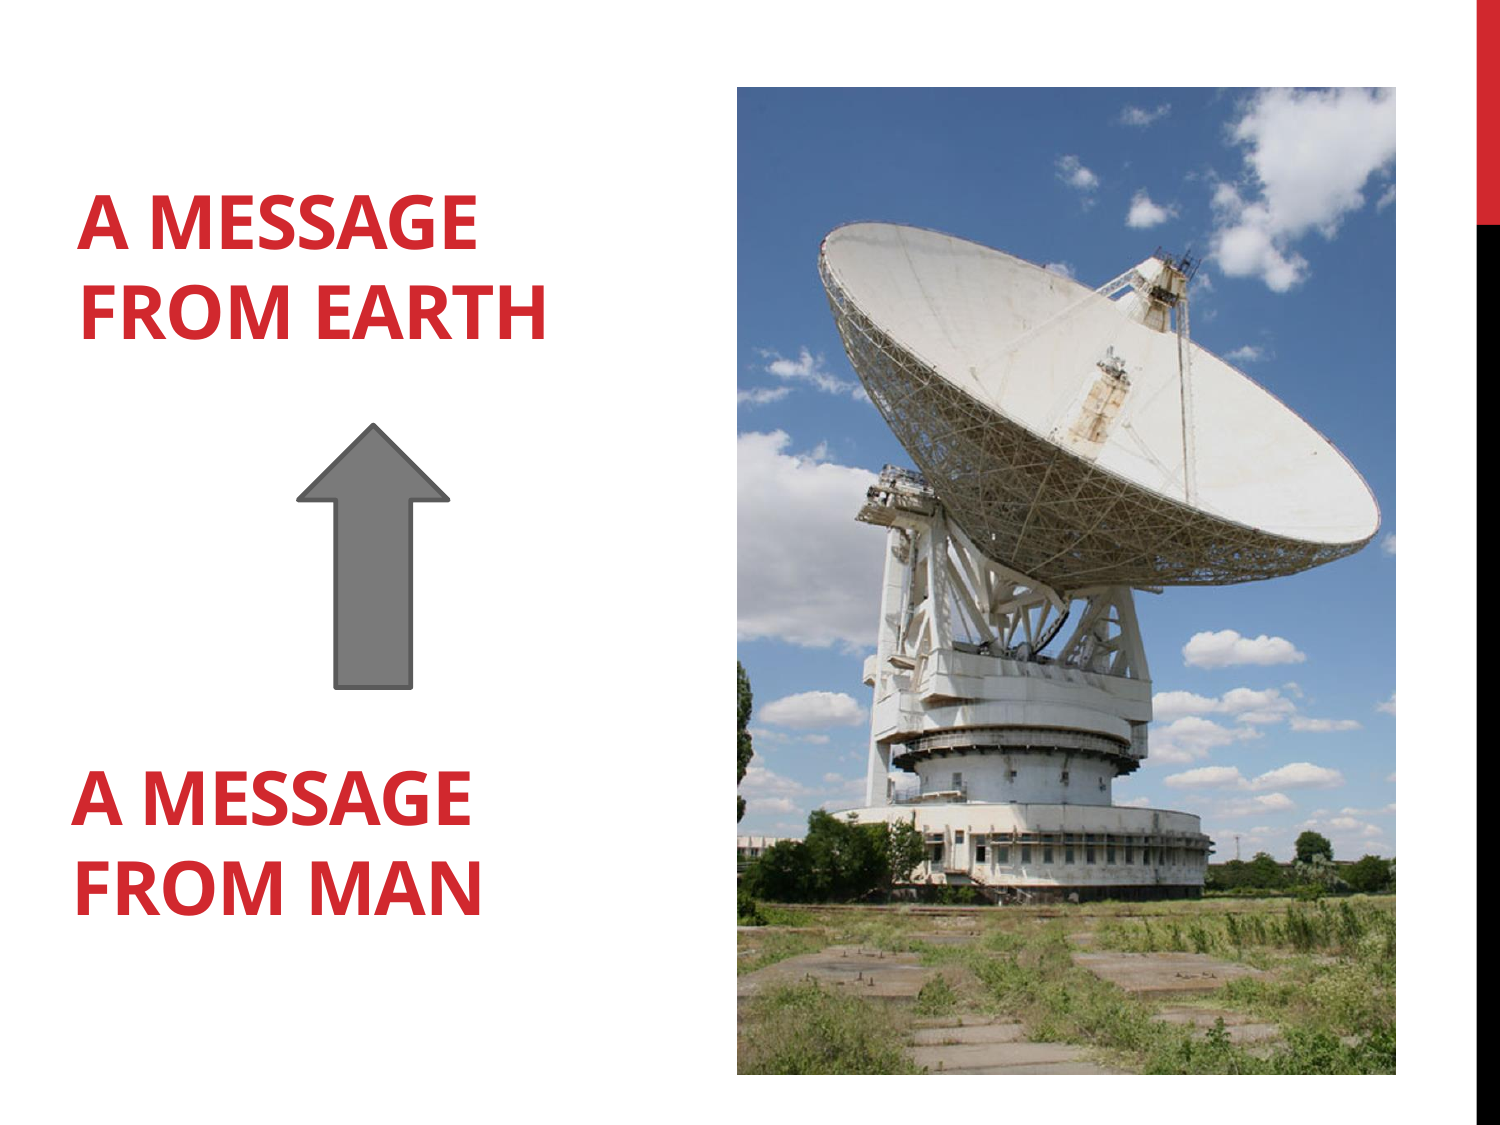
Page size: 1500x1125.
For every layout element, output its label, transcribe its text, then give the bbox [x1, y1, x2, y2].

text_box [296, 422, 451, 690]
picture [736, 86, 1397, 1076]
title A Message from Earth [62, 37, 675, 363]
text_box A Message from man [56, 612, 707, 938]
